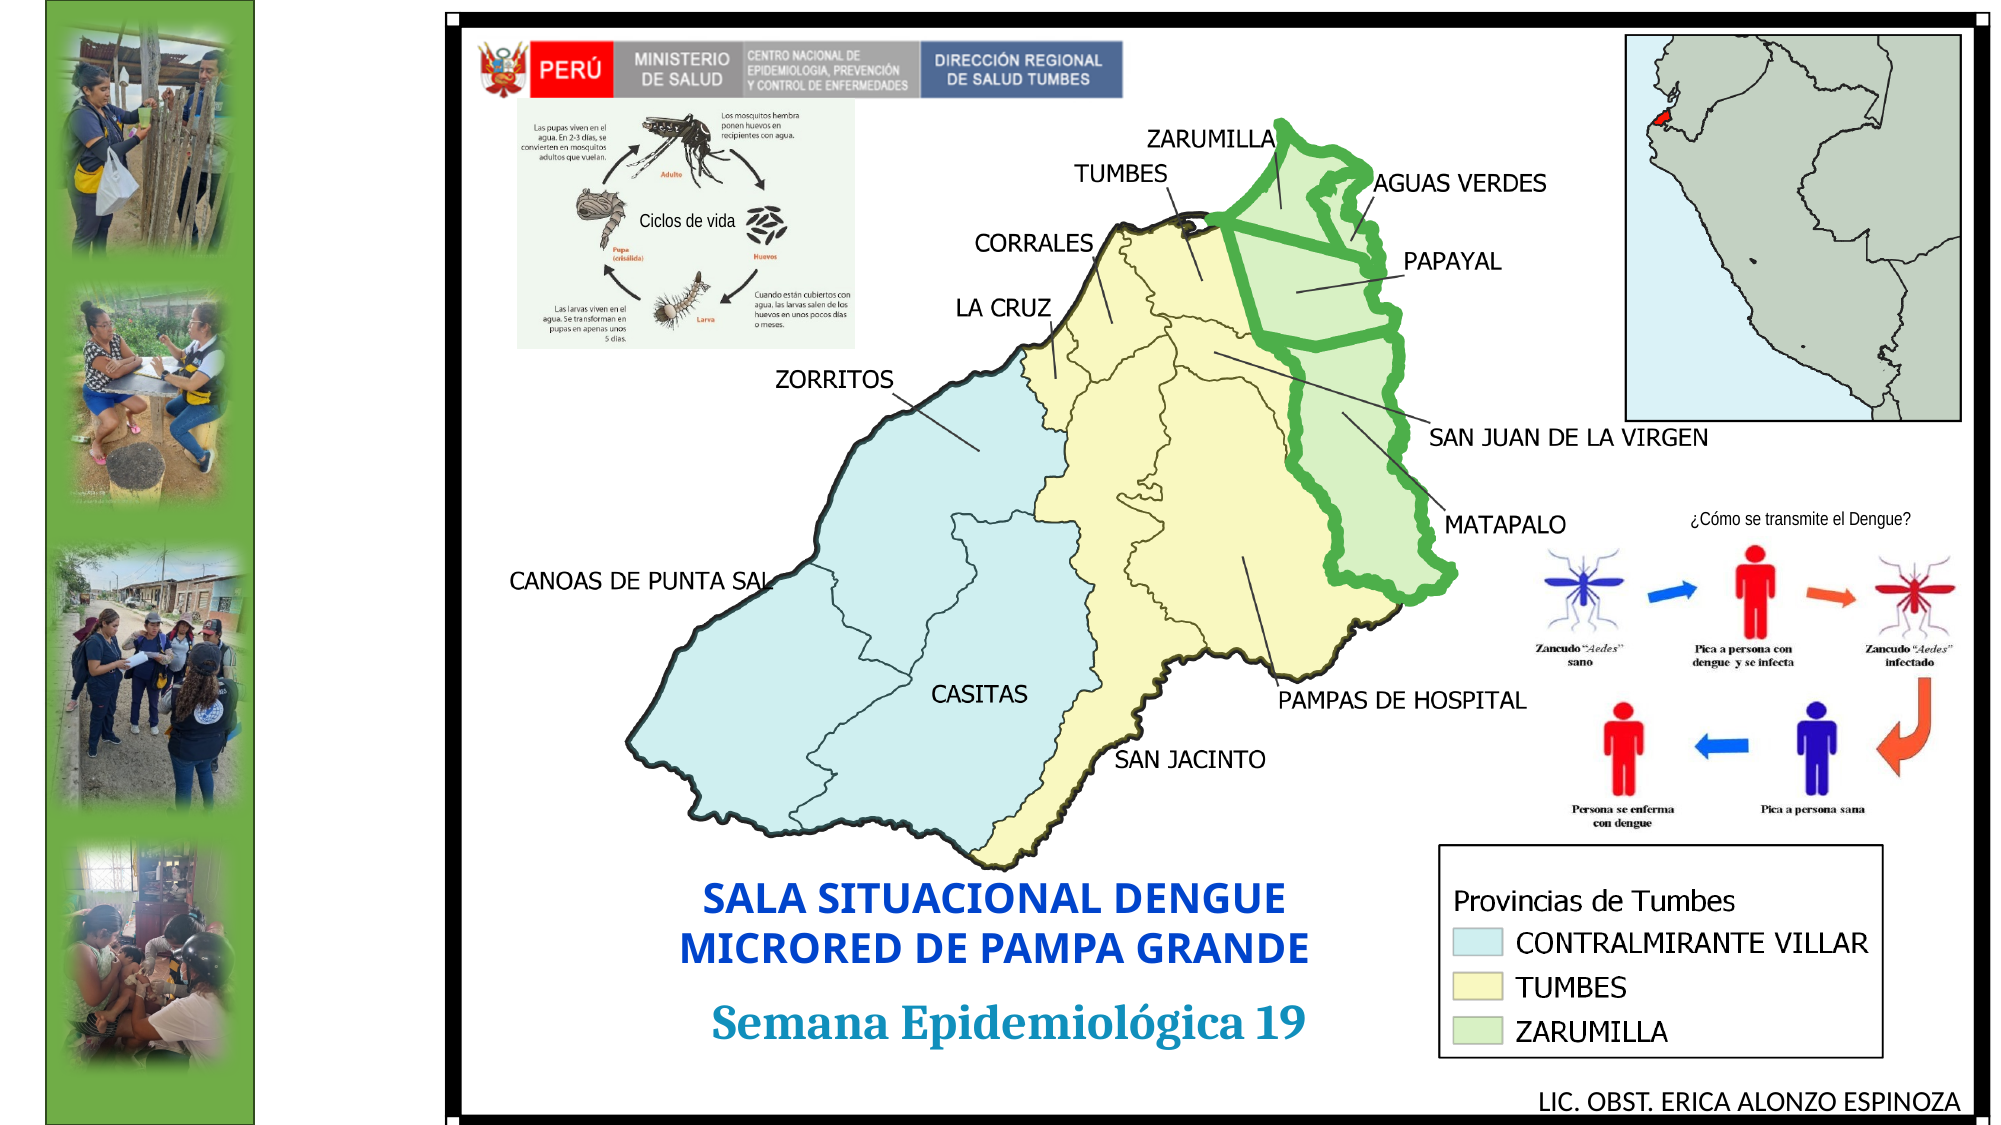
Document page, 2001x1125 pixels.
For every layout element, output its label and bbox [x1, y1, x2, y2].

picture [58, 276, 238, 517]
picture [52, 15, 240, 266]
picture [430, 0, 2000, 1125]
picture [40, 534, 255, 821]
text_box [45, 0, 255, 534]
text_box [45, 821, 255, 1125]
picture [56, 831, 242, 1079]
